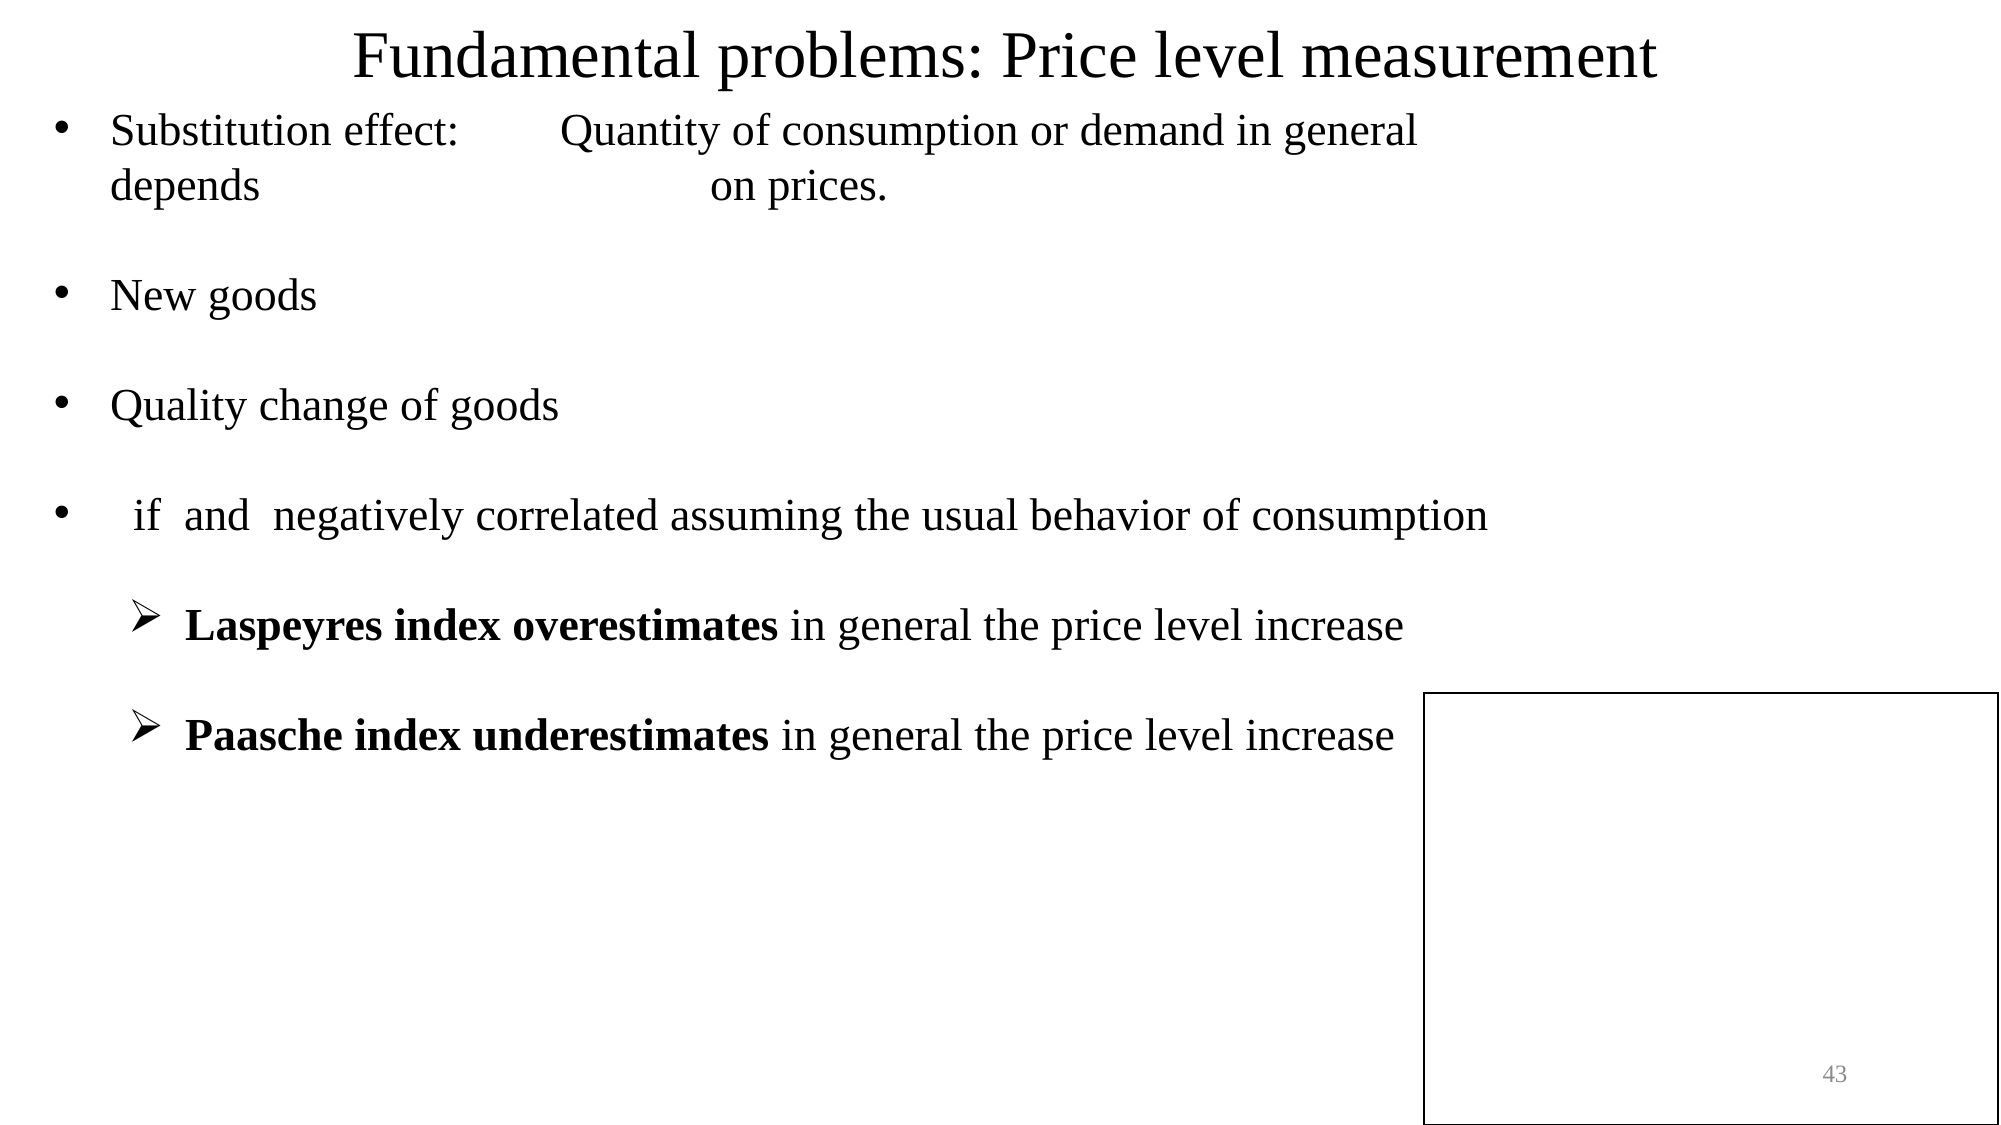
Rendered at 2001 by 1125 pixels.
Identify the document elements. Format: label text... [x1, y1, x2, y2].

slide_number 43 [1412, 1042, 1423, 1103]
text_box c [1423, 692, 1999, 1125]
text_box Fundamental problems: Price level measurement [279, 3, 1733, 111]
